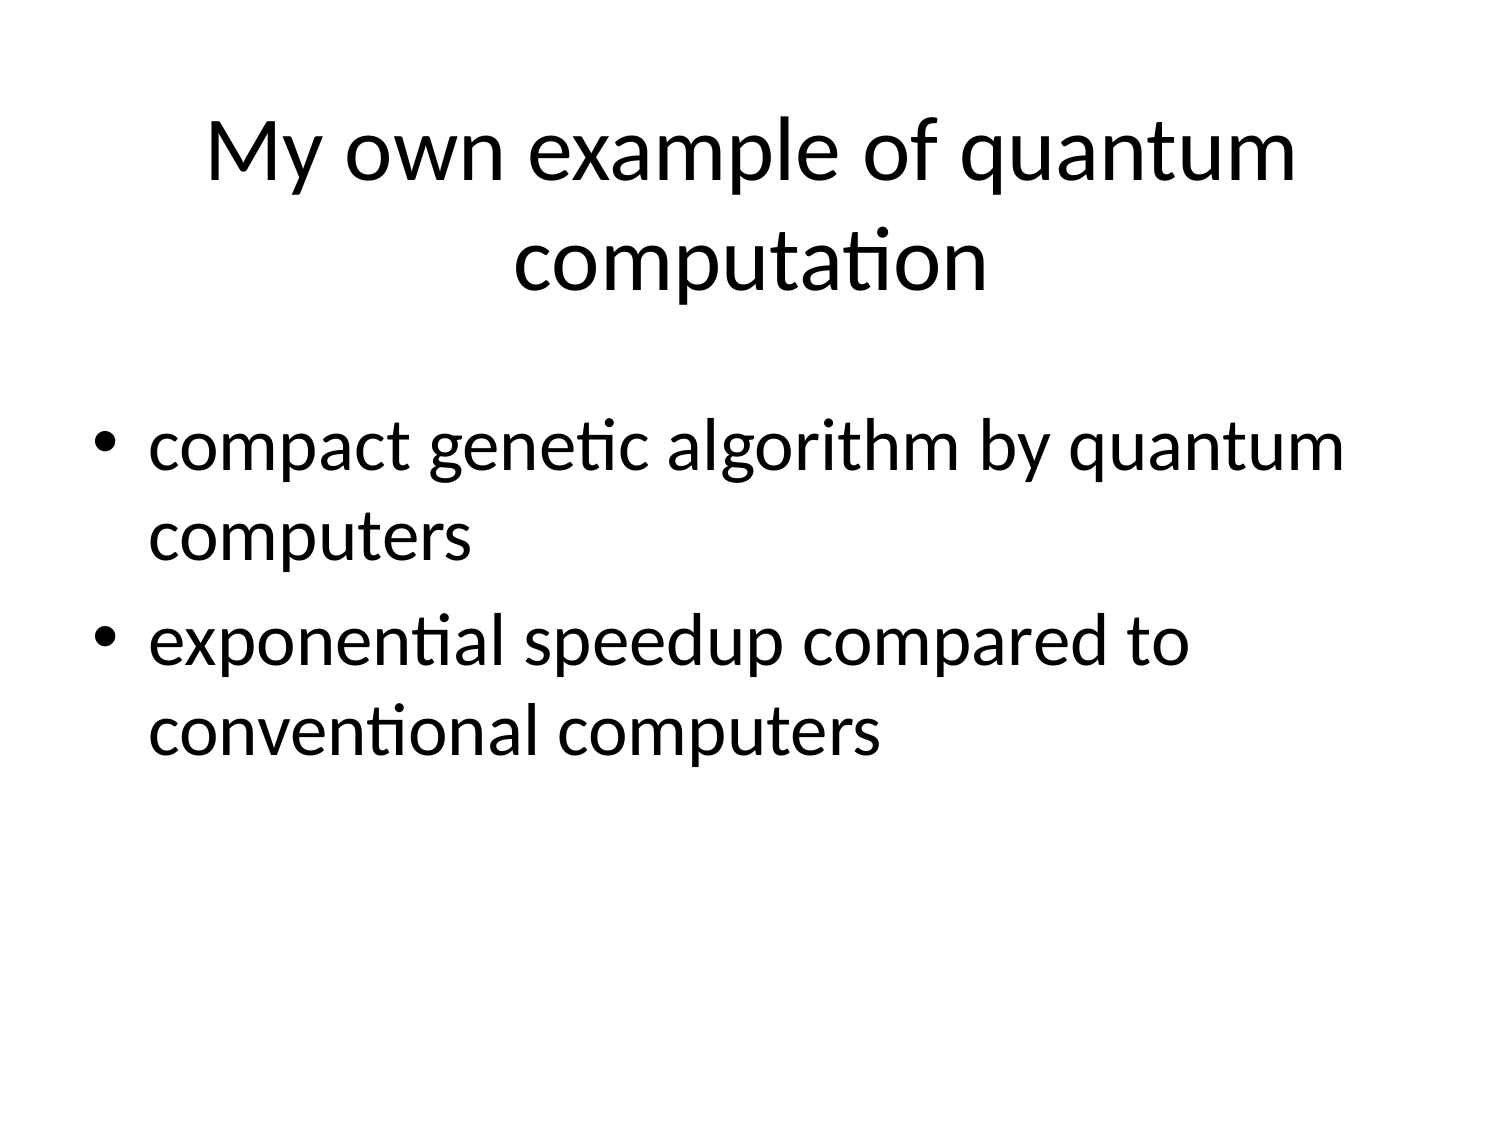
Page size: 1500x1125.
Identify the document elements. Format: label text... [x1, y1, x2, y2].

title My own example of quantum computation [77, 60, 1428, 338]
list compact genetic algorithm by quantum computers exponential speedup compared to conventional computers [77, 387, 1428, 925]
